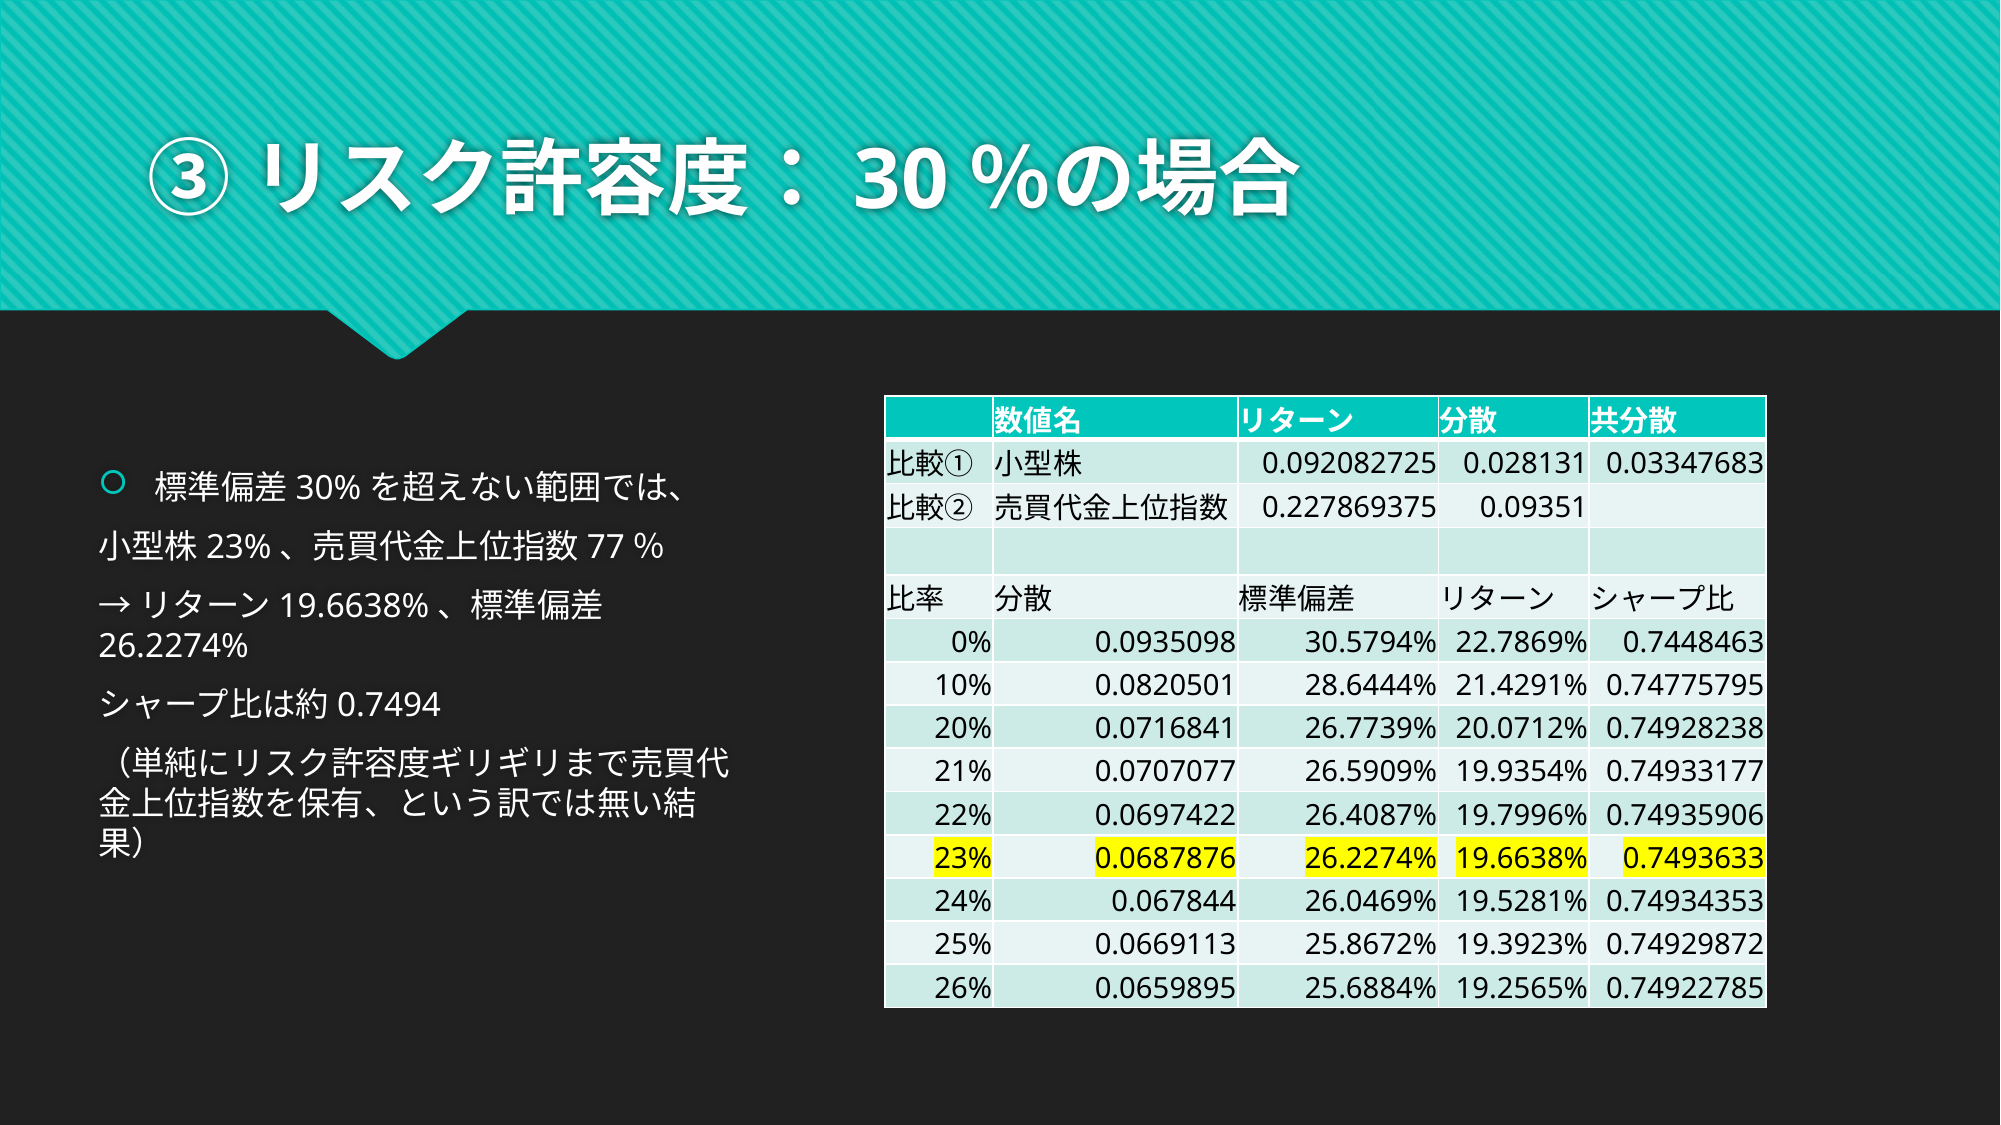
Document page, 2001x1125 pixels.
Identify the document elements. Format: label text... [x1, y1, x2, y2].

table_cell 22% [886, 792, 992, 834]
table_cell シャープ比 [1590, 576, 1765, 618]
table_cell 20.0712% [1439, 706, 1588, 747]
table_cell [1439, 528, 1588, 574]
table_cell 0.09351 [1439, 484, 1588, 527]
table_cell 0.7493633 [1590, 836, 1765, 877]
table_cell 19.7996% [1439, 792, 1588, 834]
table_cell 0.0935098 [994, 619, 1237, 661]
table_cell 19.5281% [1439, 879, 1588, 920]
table_cell 売買代金上位指数 [994, 484, 1237, 527]
table_cell 比率 [886, 576, 992, 618]
table_cell 0.0716841 [994, 706, 1237, 747]
table_cell [1590, 484, 1765, 527]
table_cell 26.2274% [1239, 836, 1438, 877]
table_cell 0.03347683 [1590, 442, 1765, 483]
title ③リスク許容度：30％の場合 [132, 73, 1868, 233]
table_cell [1590, 528, 1765, 574]
table_cell 20% [886, 706, 992, 747]
table_cell 21% [886, 749, 992, 791]
table_cell 19.6638% [1439, 836, 1588, 877]
table_cell 0% [886, 619, 992, 661]
table_cell 0.0820501 [994, 663, 1237, 704]
table_cell 分散 [994, 576, 1237, 618]
table_cell 0.74922785 [1590, 965, 1765, 1007]
table_cell 0.7448463 [1590, 619, 1765, 661]
table_cell 26.0469% [1239, 879, 1438, 920]
table_cell 0.0659895 [994, 965, 1237, 1007]
table_cell 0.0707077 [994, 749, 1237, 791]
table_cell 28.6444% [1239, 663, 1438, 704]
table_cell [994, 528, 1237, 574]
table_cell 0.0697422 [994, 792, 1237, 834]
table_cell 0.0687876 [994, 836, 1237, 877]
table_header リターン [1239, 397, 1438, 437]
table_cell 19.2565% [1439, 965, 1588, 1007]
table_cell 26.5909% [1239, 749, 1438, 791]
table_header [886, 397, 992, 437]
table_cell 25.6884% [1239, 965, 1438, 1007]
table_cell 10% [886, 663, 992, 704]
list 標準偏差30%を超えない範囲では、 小型株23%、売買代金上位指数77％ →リターン19.6638%、標準偏差26.2274% シャープ比は約0.7494 （単純にリスク許容度ギリギリまで売買代金上位指数を保有、という訳では無い結果） [83, 395, 764, 992]
table_cell 0.74933177 [1590, 749, 1765, 791]
table_cell 0.0669113 [994, 922, 1237, 963]
table_cell 0.028131 [1439, 442, 1588, 483]
table_cell 26% [886, 965, 992, 1007]
table_cell 0.74929872 [1590, 922, 1765, 963]
table_header 数値名 [994, 397, 1237, 437]
table_cell 21.4291% [1439, 663, 1588, 704]
table_cell 小型株 [994, 442, 1237, 483]
table_cell 24% [886, 879, 992, 920]
table_header 分散 [1439, 397, 1588, 437]
table_cell 0.227869375 [1239, 484, 1438, 527]
table_cell リターン [1439, 576, 1588, 618]
table_cell 26.7739% [1239, 706, 1438, 747]
table_header 共分散 [1590, 397, 1765, 437]
table_cell 25% [886, 922, 992, 963]
table_cell [886, 528, 992, 574]
table_cell 0.74934353 [1590, 879, 1765, 920]
table_cell 23% [886, 836, 992, 877]
table_cell 比較② [886, 484, 992, 527]
table_cell 30.5794% [1239, 619, 1438, 661]
table_cell 比較① [886, 442, 992, 483]
table_cell 26.4087% [1239, 792, 1438, 834]
table_cell 19.3923% [1439, 922, 1588, 963]
table_cell [1239, 528, 1438, 574]
table_cell 22.7869% [1439, 619, 1588, 661]
table_cell 0.74775795 [1590, 663, 1765, 704]
table_cell 0.092082725 [1239, 442, 1438, 483]
table_cell 標準偏差 [1239, 576, 1438, 618]
table_cell 19.9354% [1439, 749, 1588, 791]
table_cell 0.74928238 [1590, 706, 1765, 747]
table_cell 0.067844 [994, 879, 1237, 920]
table_cell 25.8672% [1239, 922, 1438, 963]
table_cell 0.74935906 [1590, 792, 1765, 834]
